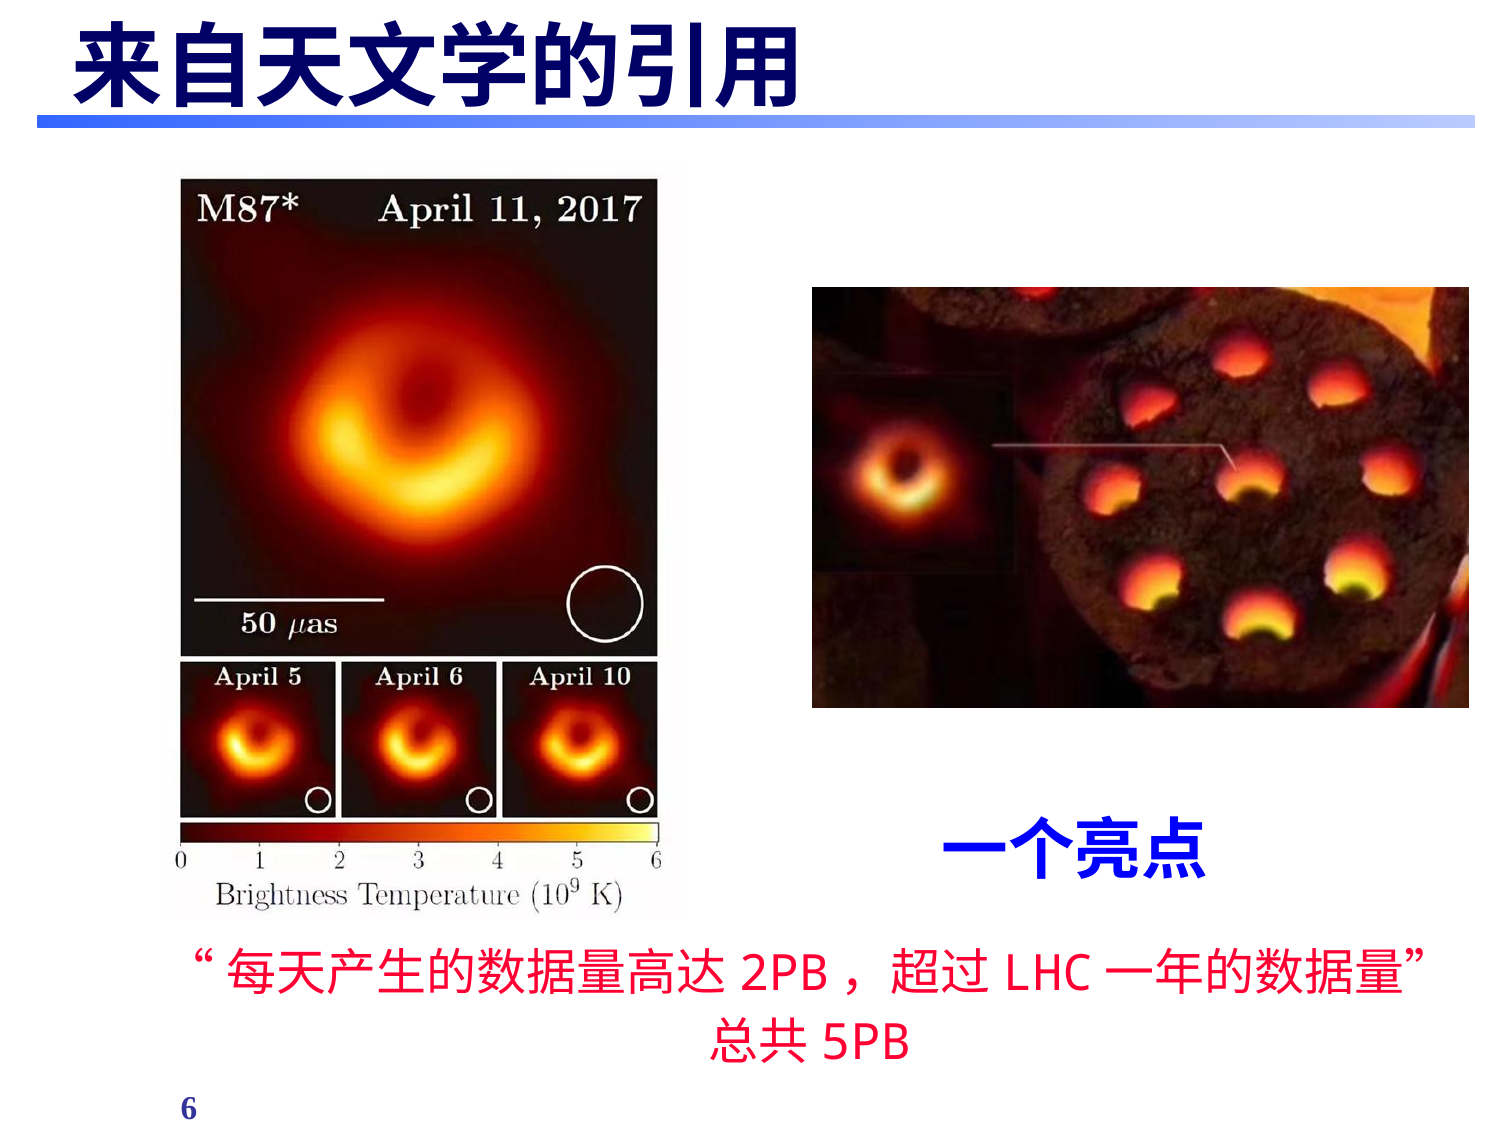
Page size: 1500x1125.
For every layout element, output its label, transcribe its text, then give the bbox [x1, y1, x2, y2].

text_box 一个亮点 [926, 799, 1224, 895]
slide_number 6 [112, 1087, 213, 1125]
picture [812, 287, 1469, 709]
text_box “每天产生的数据量高达2PB，超过LHC一年的数据量” 总共5PB [149, 932, 1470, 1078]
picture [162, 162, 686, 921]
slide_number 20 [37, 115, 42, 128]
title 来自天文学的引用 [56, 0, 1457, 125]
